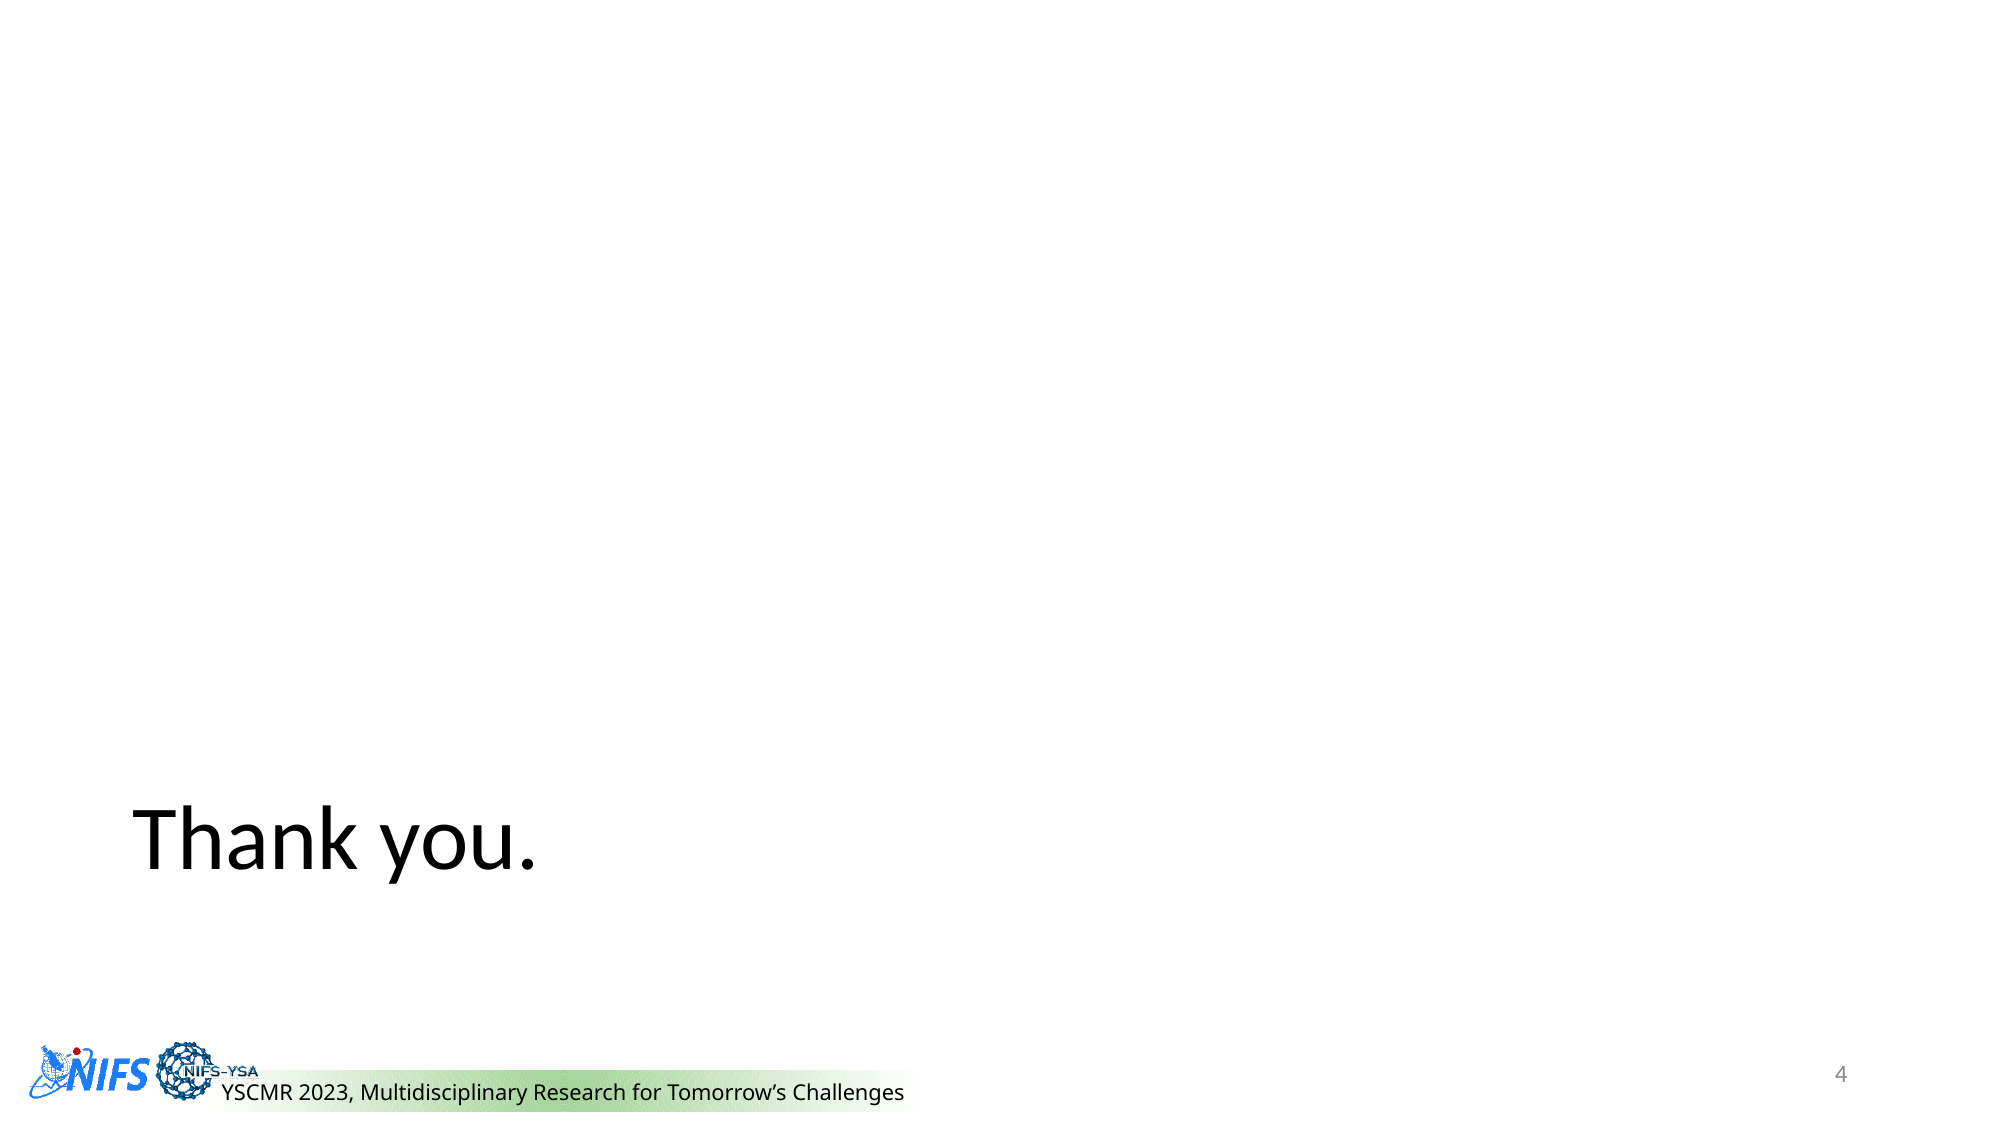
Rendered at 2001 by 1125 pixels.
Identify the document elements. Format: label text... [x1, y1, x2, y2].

title Thank you. [117, 730, 1843, 949]
slide_number ‹#› [1412, 1042, 1863, 1103]
picture [25, 1038, 260, 1104]
